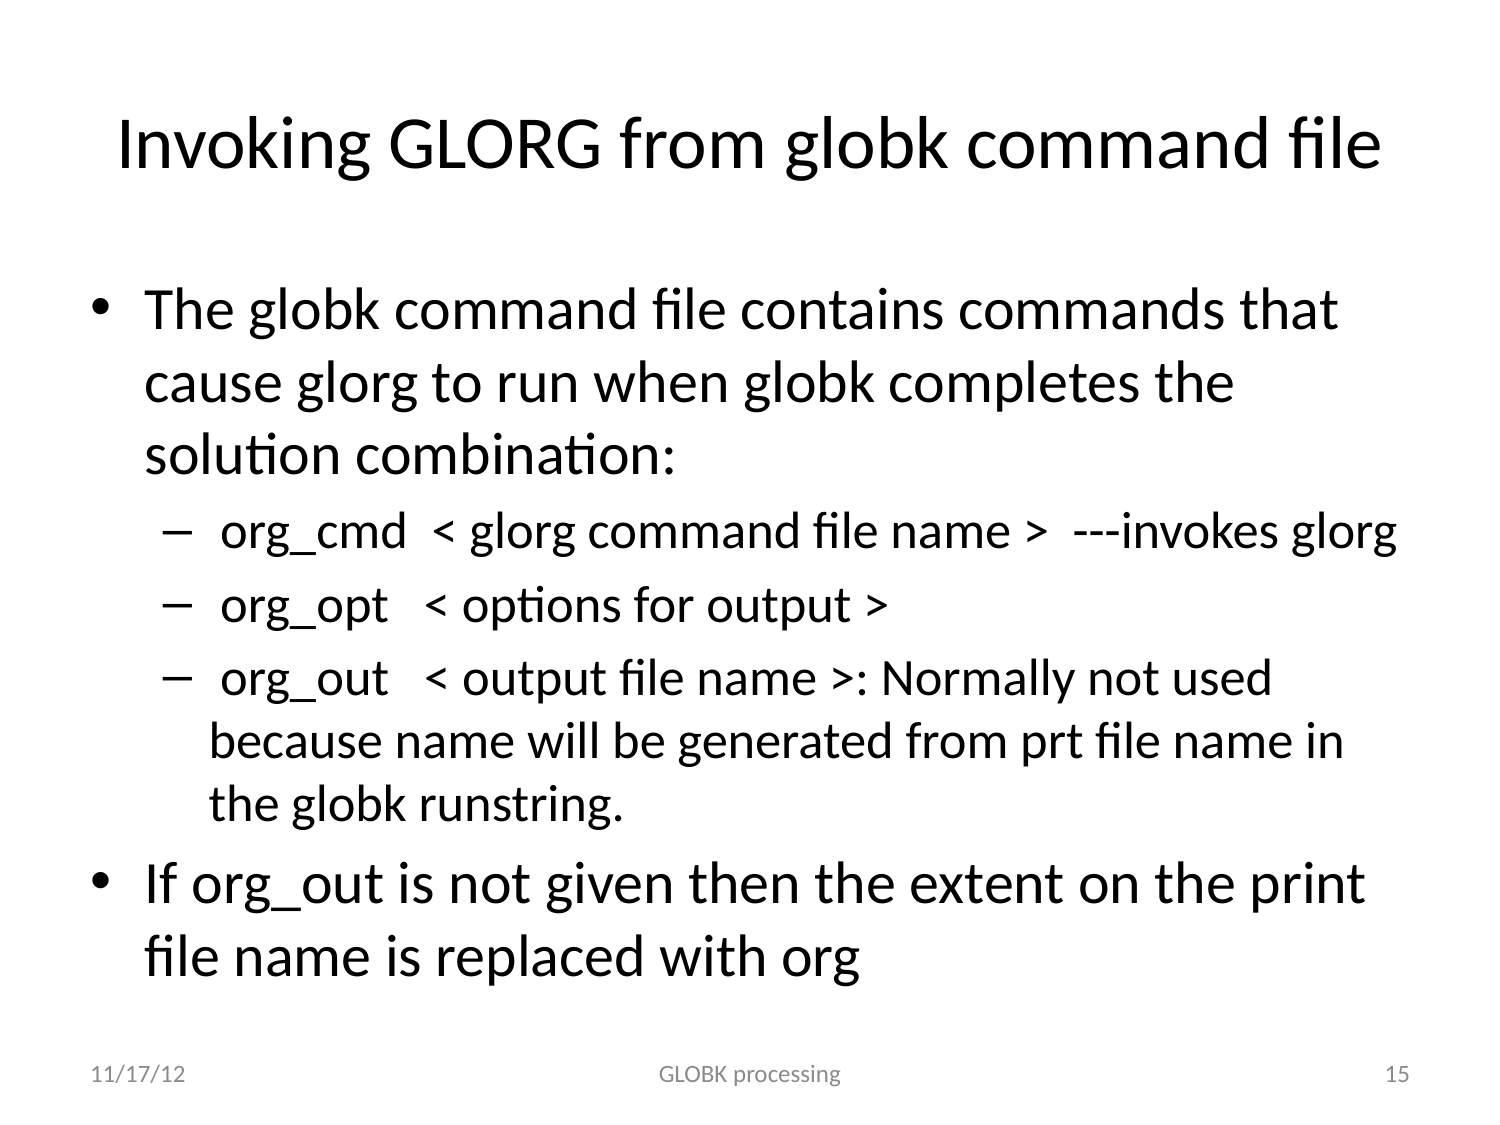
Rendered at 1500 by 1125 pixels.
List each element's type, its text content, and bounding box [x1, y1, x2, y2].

list The globk command file contains commands that cause glorg to run when globk completes the solution combination: org_cmd < glorg command file name > ---invokes glorg org_opt < options for output > org_out < output file name >: Normally not used because name will be generated from prt file name in the globk runstring. If org_out is not given then the extent on the print file name is replaced with org [75, 262, 1425, 1005]
footer GLOBK processing [512, 1042, 988, 1103]
title Invoking GLORG from globk command file [75, 45, 1425, 233]
slide_number 15 [1074, 1042, 1425, 1103]
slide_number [75, 1042, 425, 1103]
